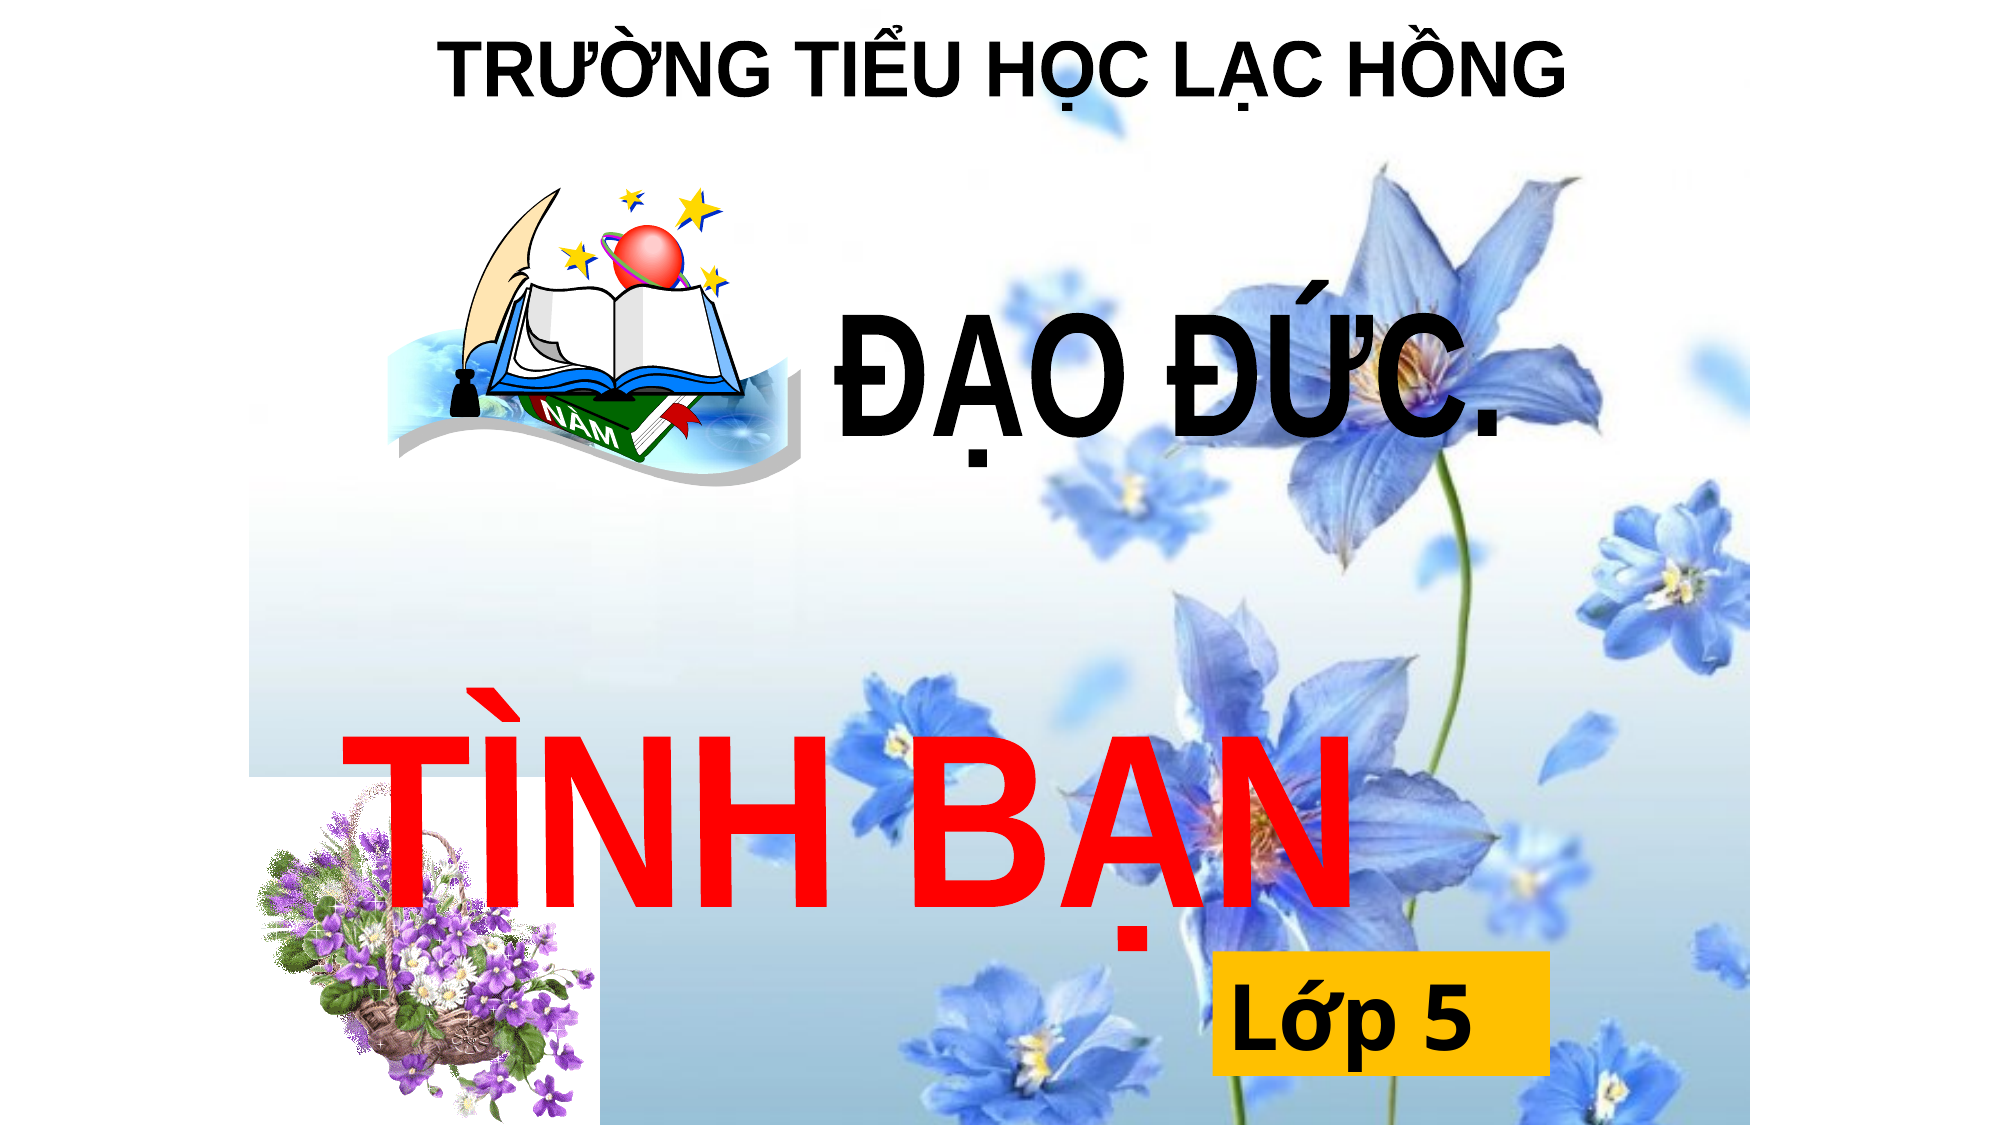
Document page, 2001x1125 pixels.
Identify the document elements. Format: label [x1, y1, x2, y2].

picture [249, 9, 1750, 1125]
text_box [387, 187, 788, 475]
